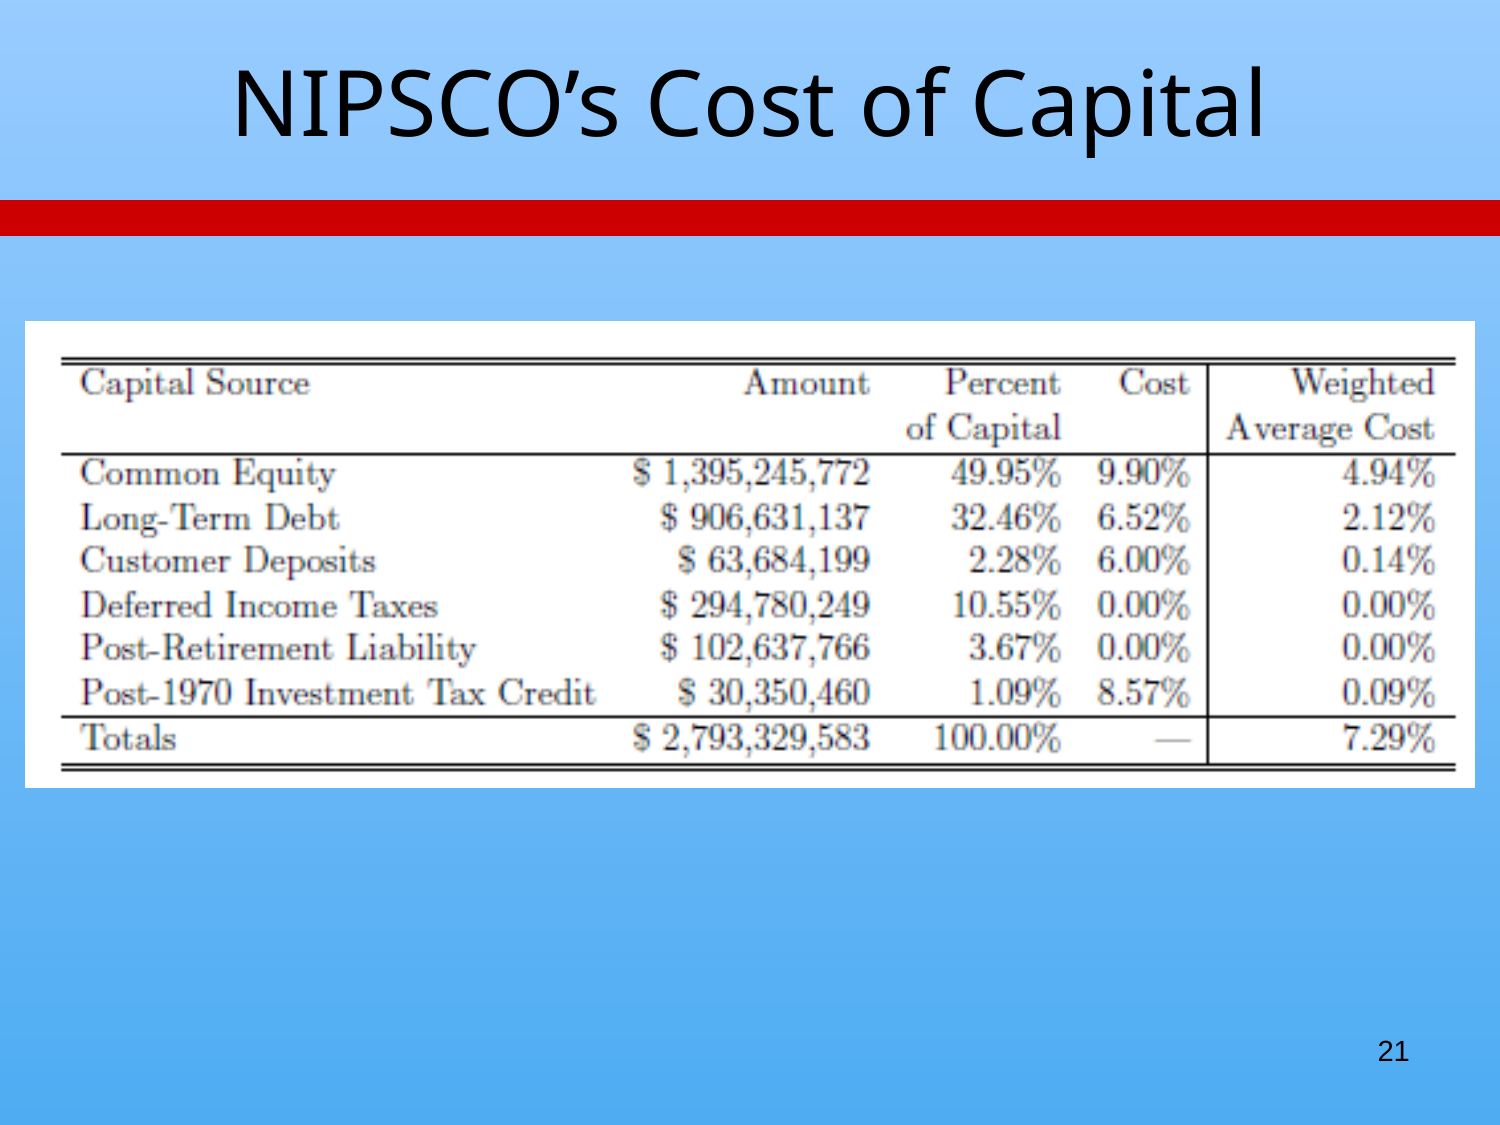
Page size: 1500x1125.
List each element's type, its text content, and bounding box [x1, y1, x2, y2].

picture [25, 320, 1476, 788]
text_box 21 [1074, 1024, 1425, 1103]
title NIPSCO’s Cost of Capital [0, 0, 1500, 200]
